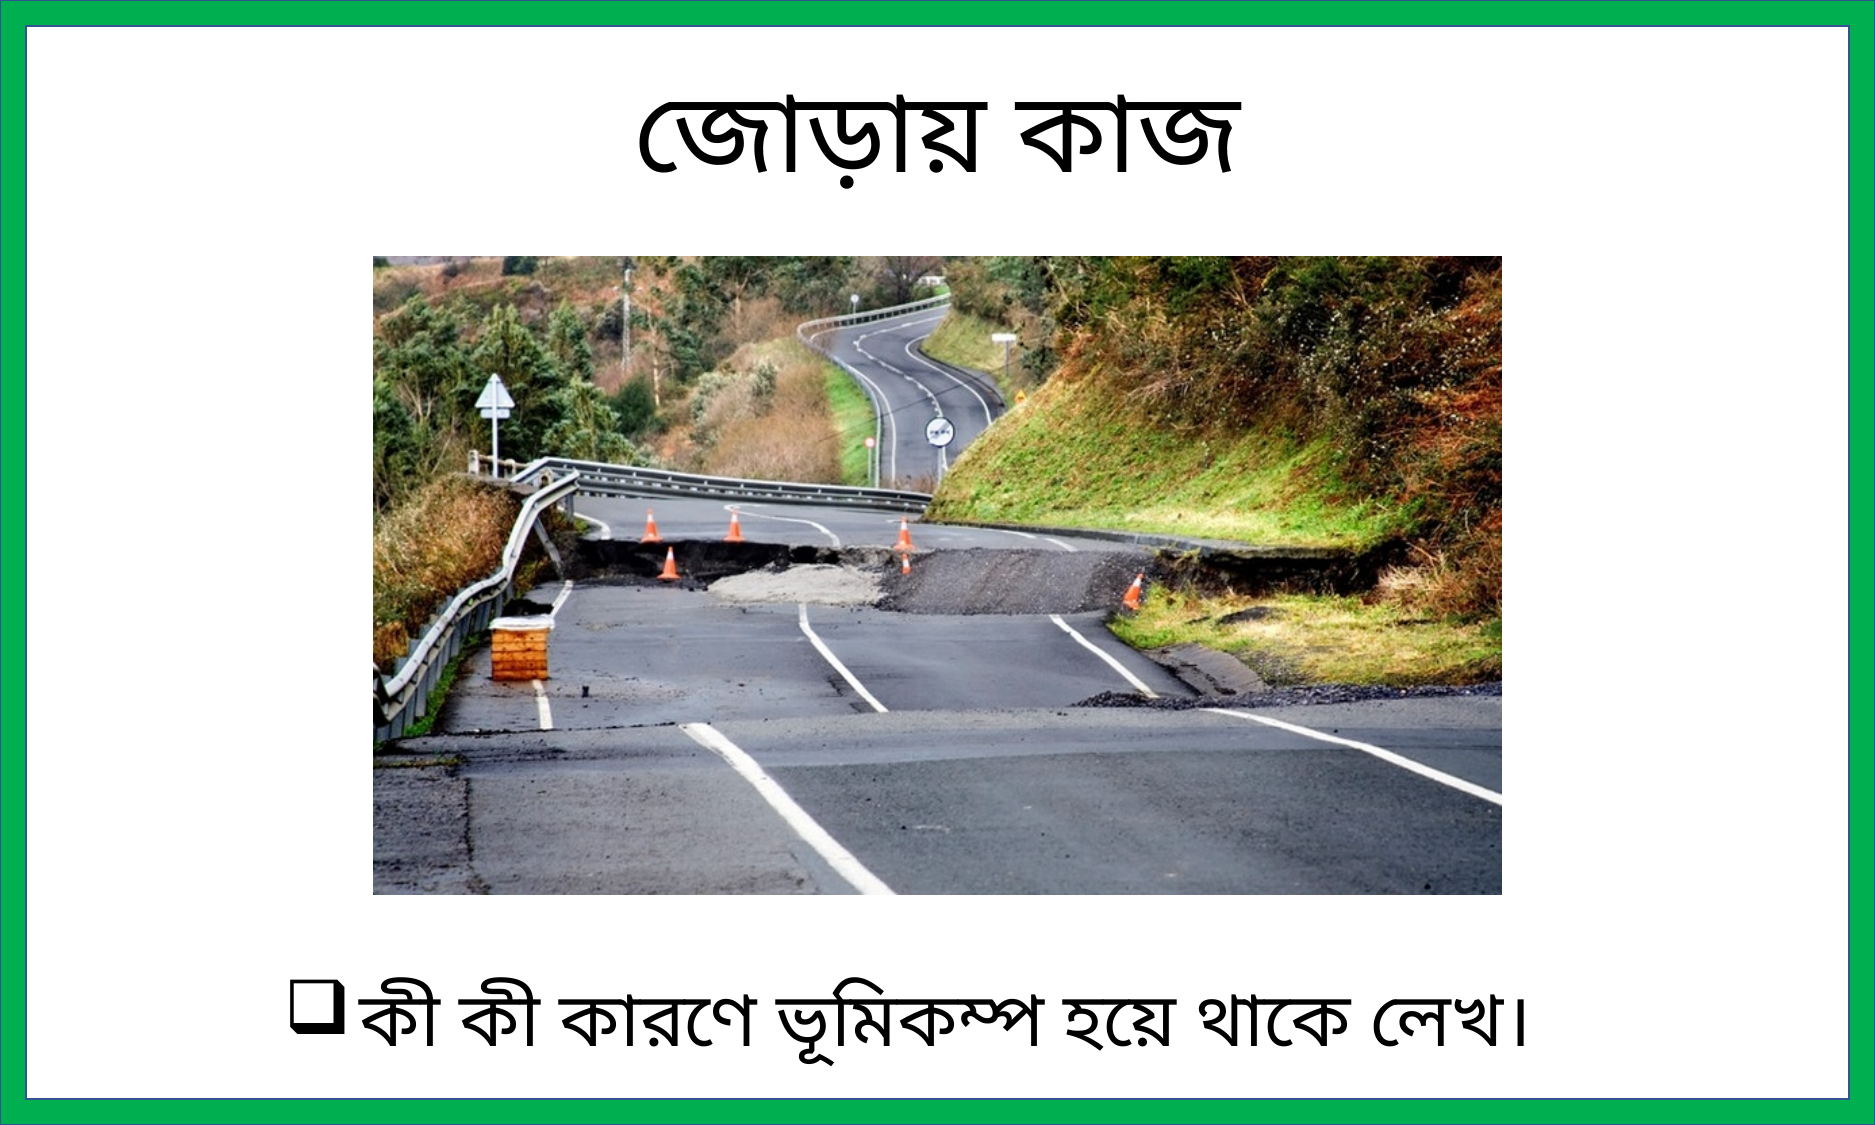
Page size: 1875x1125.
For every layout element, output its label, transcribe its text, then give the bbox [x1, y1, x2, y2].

text_box [0, 0, 1875, 1125]
picture [373, 256, 1502, 895]
text_box কী কী কারণে ভূমিকম্প হয়ে থাকে লেখ। [270, 963, 1547, 1069]
text_box জোড়ায় কাজ [605, 52, 1270, 203]
